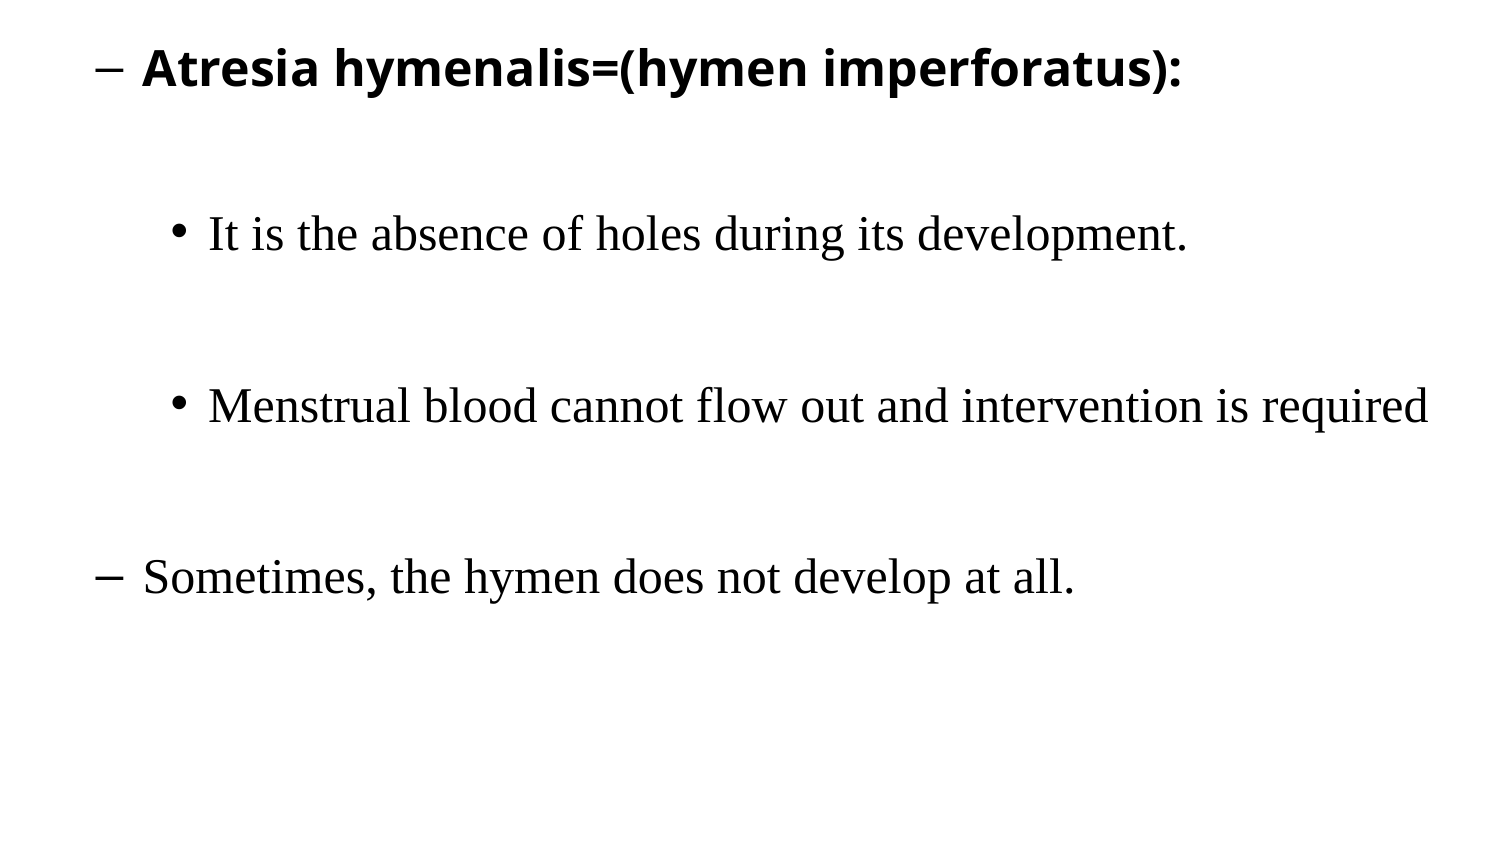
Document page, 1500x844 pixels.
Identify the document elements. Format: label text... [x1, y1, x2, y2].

list Atresia hymenalis=(hymen imperforatus): It is the absence of holes during its development. Menstrual blood cannot flow out and intervention is required Sometimes, the hymen does not develop at all. [5, 17, 1459, 599]
